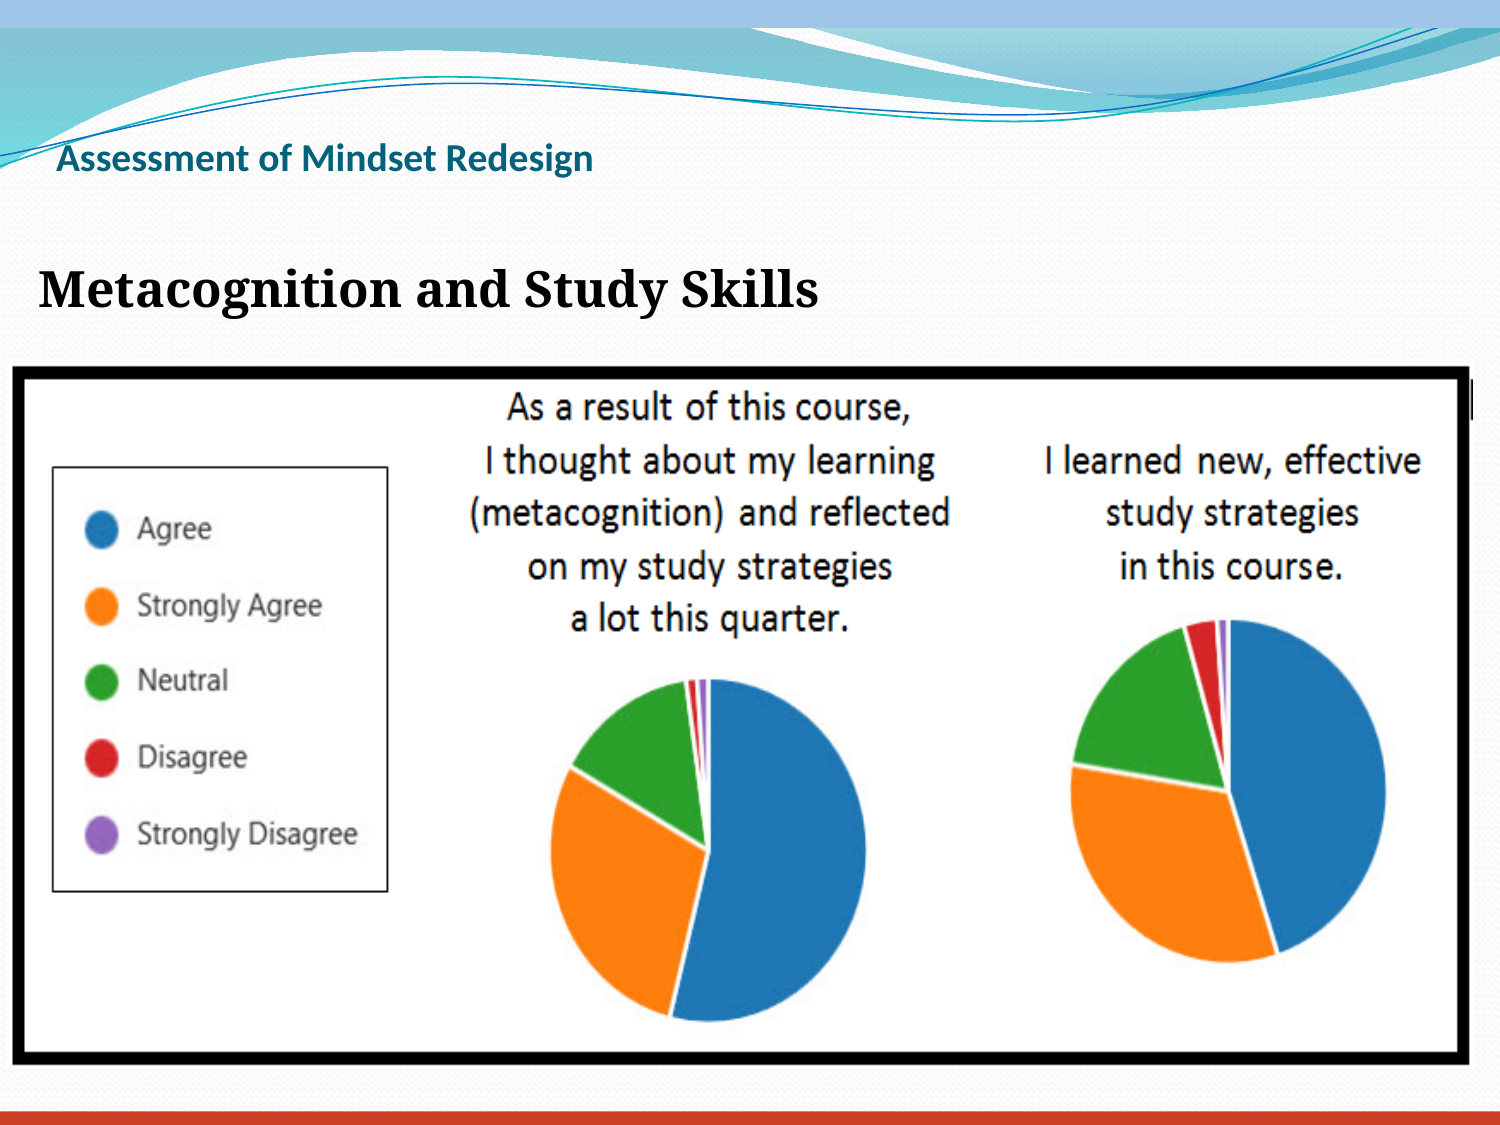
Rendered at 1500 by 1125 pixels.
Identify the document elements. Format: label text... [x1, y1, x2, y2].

list Metacognition and Study Skills [23, 242, 1490, 1065]
picture [6, 363, 1474, 1069]
text_box Old-school approach [1474, 365, 1480, 1065]
title Assessment of Mindset Redesign [40, 117, 1439, 242]
